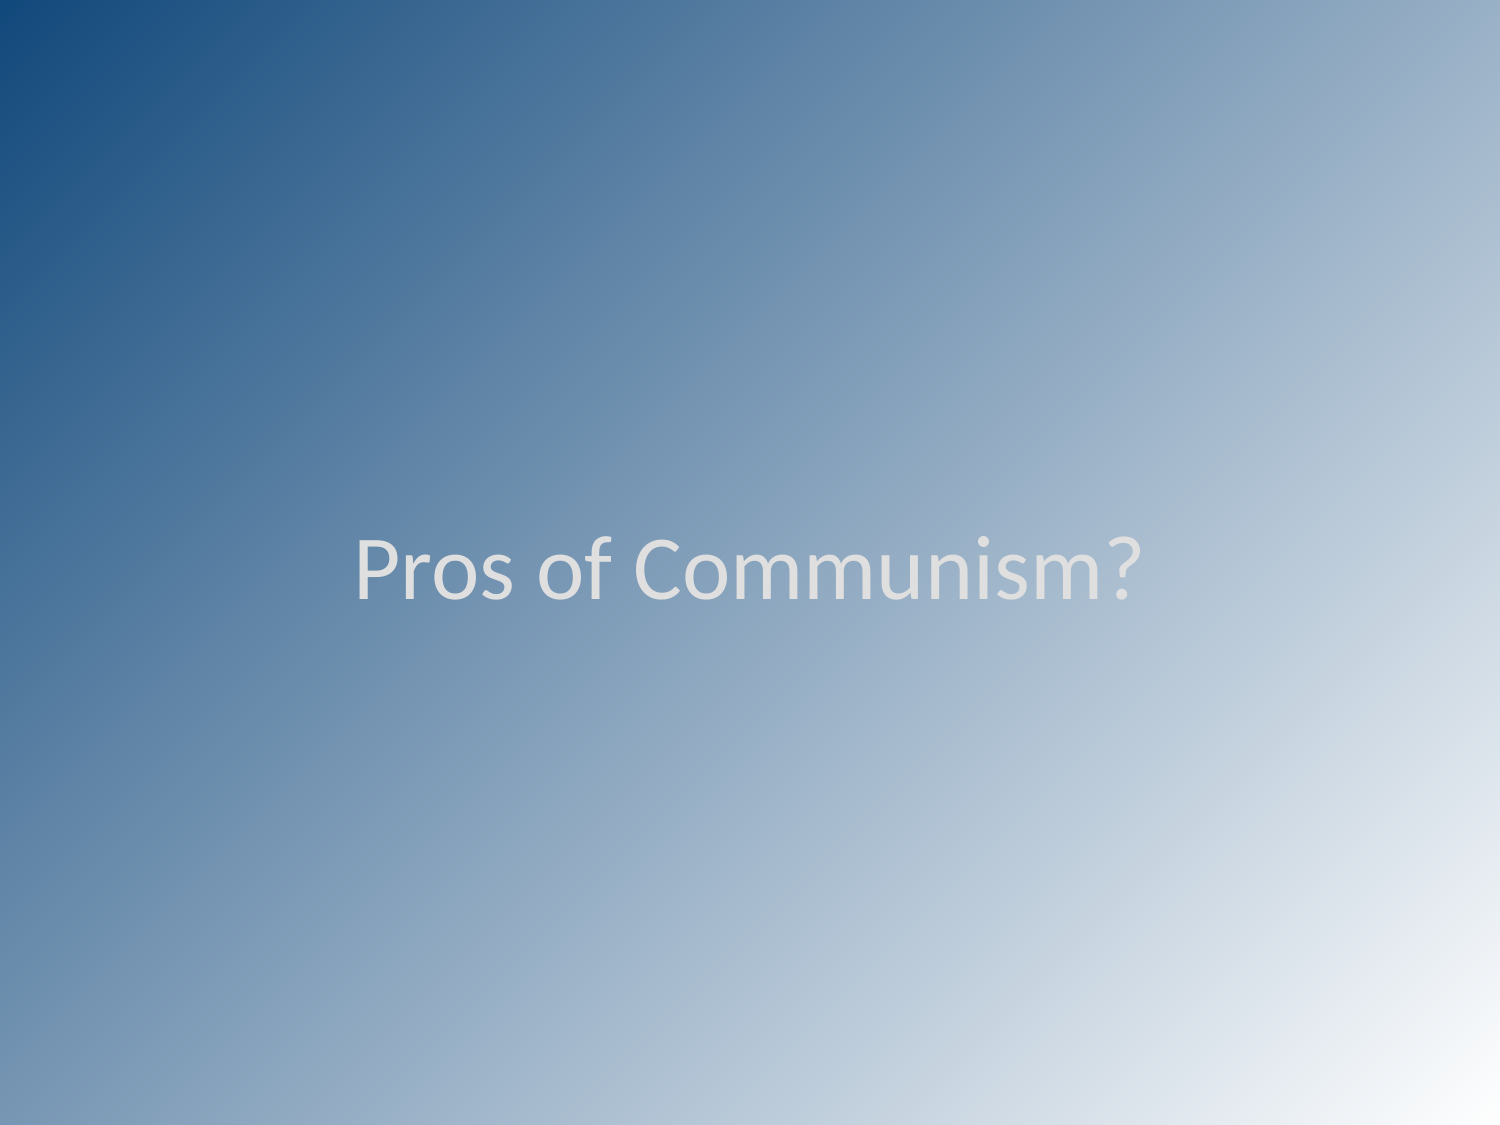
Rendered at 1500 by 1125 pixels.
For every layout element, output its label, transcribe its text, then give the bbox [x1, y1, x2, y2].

title Pros of Communism? [75, 468, 1425, 657]
